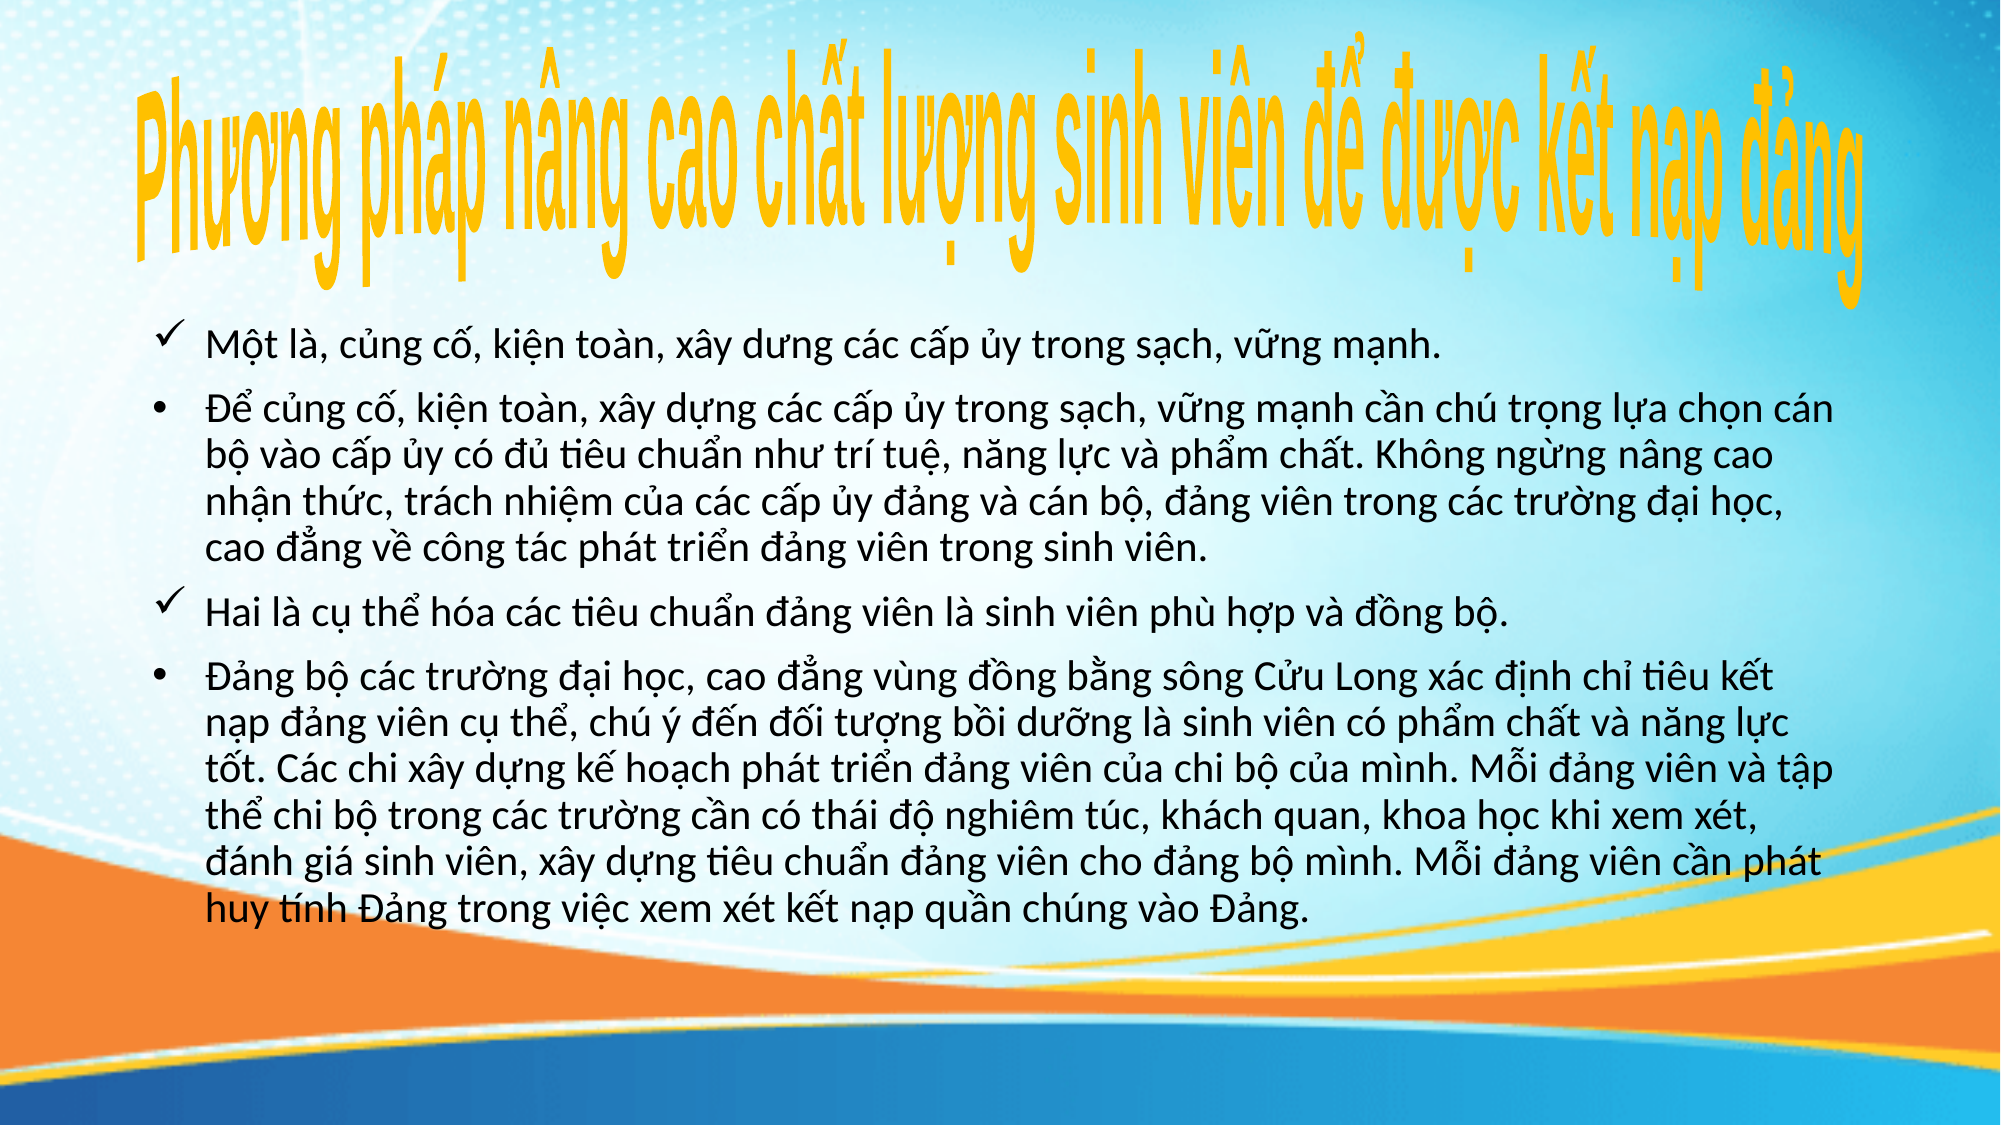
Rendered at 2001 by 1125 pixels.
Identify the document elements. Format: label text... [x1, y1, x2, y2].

picture [0, 0, 2001, 1125]
subtitle Một là, củng cố, kiện toàn, xây dưng các cấp ủy trong sạch, vững mạnh. Để củng cố, kiện toàn, xây dựng các cấp ủy trong sạch, vững mạnh cần chú trọng lựa chọn cán bộ vào cấp ủy có đủ tiêu chuẩn như trí tuệ, năng lực và phẩm chất. Không ngừng nâng cao nhận thức, trách nhiệm của các cấp ủy đảng và cán bộ, đảng viên trong các trường đại học, cao đẳng về công tác phát triển đảng viên trong sinh viên. Hai là cụ thể hóa các tiêu chuẩn đảng viên là sinh viên phù hợp và đồng bộ. Đảng bộ các trường đại học, cao đẳng vùng đồng bằng sông Cửu Long xác định chỉ tiêu kết nạp đảng viên cụ thể, chú ý đến đối tượng bồi dưỡng là sinh viên có phẩm chất và năng lực tốt. Các chi xây dựng kế hoạch phát triển đảng viên của chi bộ của mình. Mỗi đảng viên và tập thể chi bộ trong các trường cần có thái độ nghiêm túc, khách quan, khoa học khi xem xét, đánh giá sinh viên, xây dựng tiêu chuẩn đảng viên cho đảng bộ mình. Mỗi đảng viên cần phát huy tính Đảng trong việc xem xét kết nạp quần chúng vào Đảng. [137, 313, 1863, 947]
